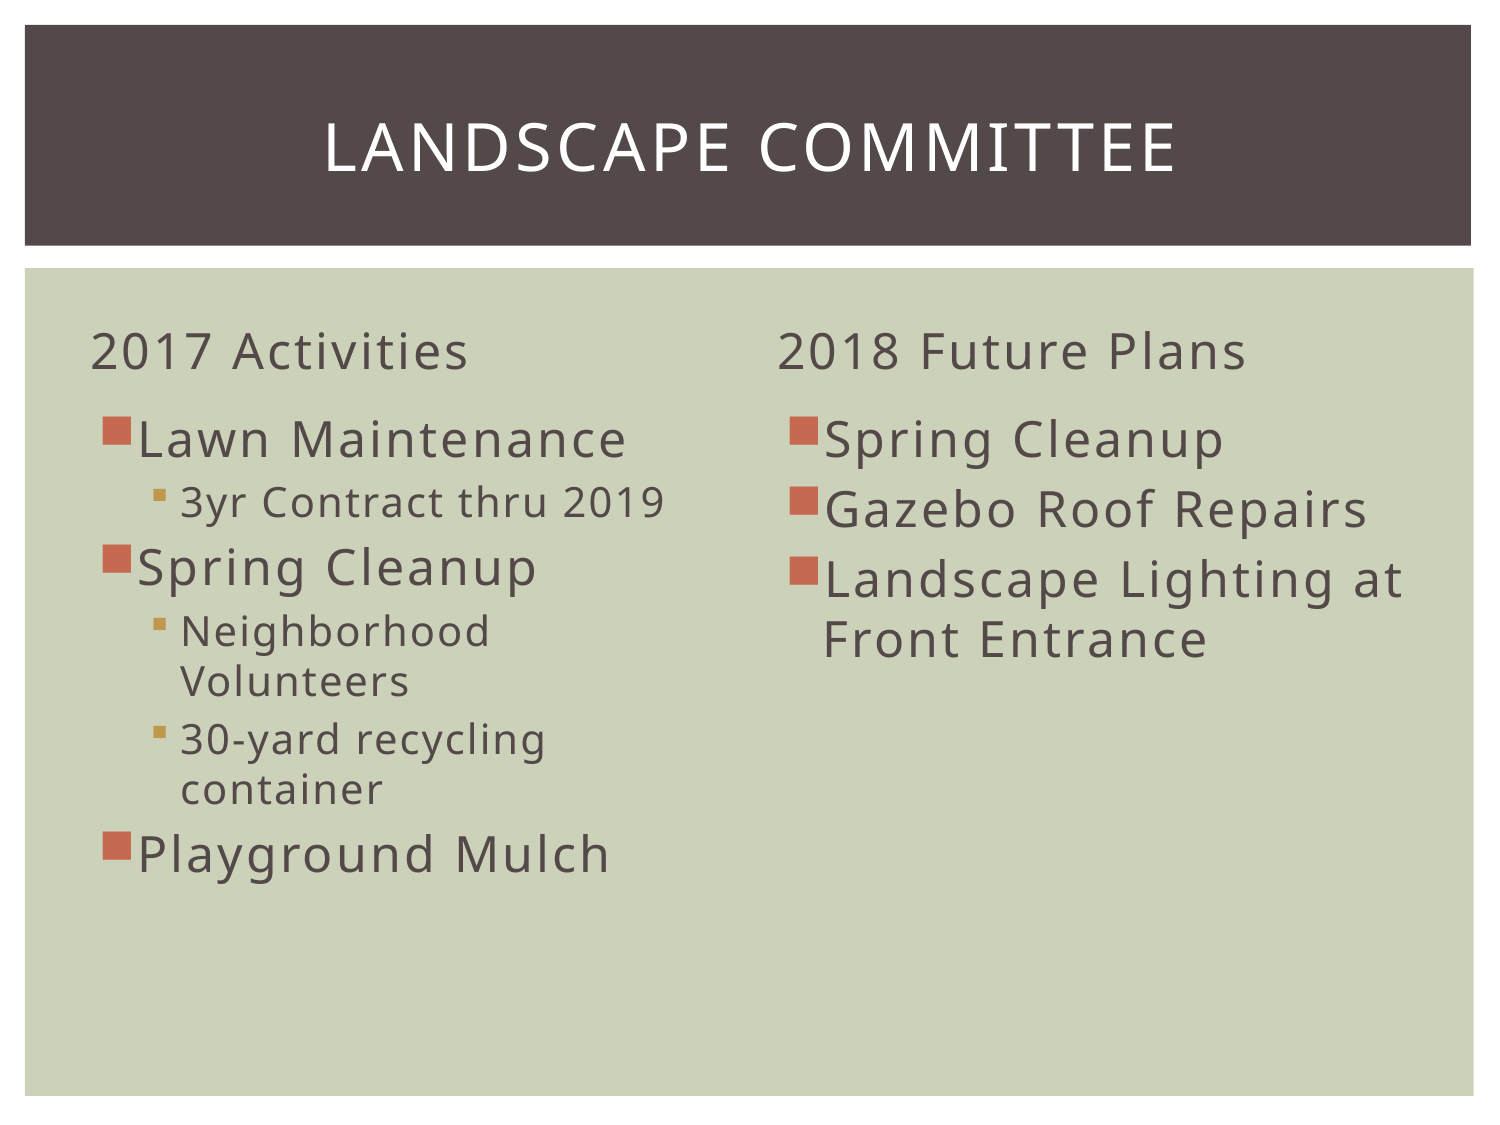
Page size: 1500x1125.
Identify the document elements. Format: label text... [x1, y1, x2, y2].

list Spring Cleanup Gazebo Roof Repairs Landscape Lighting at Front Entrance [761, 399, 1425, 1005]
title Landscape Committee [62, 58, 1438, 232]
list 2017 Activities [75, 282, 738, 388]
list 2018 Future Plans [761, 282, 1425, 388]
list Lawn Maintenance 3yr Contract thru 2019 Spring Cleanup Neighborhood Volunteers 30-yard recycling container Playground Mulch [75, 399, 738, 1005]
